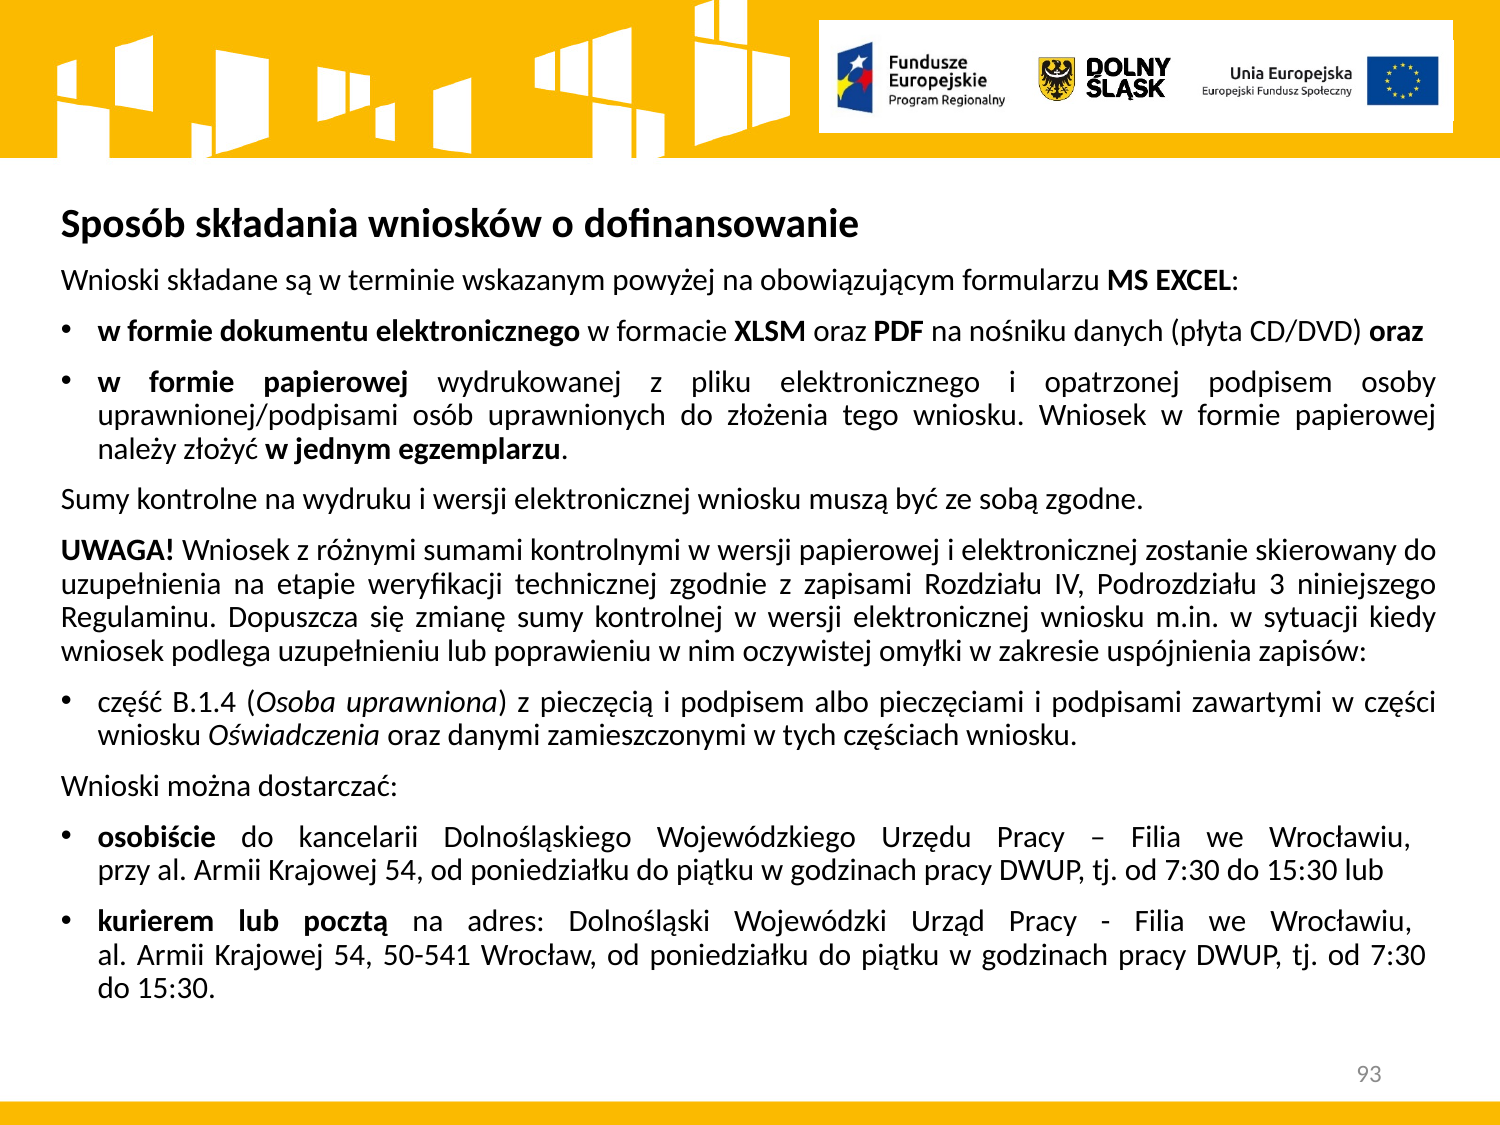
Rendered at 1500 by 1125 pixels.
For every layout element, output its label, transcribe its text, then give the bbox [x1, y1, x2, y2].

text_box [790, 0, 1500, 156]
list Sposób składania wniosków o dofinansowanie Wnioski składane są w terminie wskazanym powyżej na obowiązującym formularzu MS EXCEL: w formie dokumentu elektronicznego w formacie XLSM oraz PDF na nośniku danych (płyta CD/DVD) oraz w formie papierowej wydrukowanej z pliku elektronicznego i opatrzonej podpisem osoby uprawnionej/podpisami osób uprawnionych do złożenia tego wniosku. Wniosek w formie papierowej należy złożyć w jednym egzemplarzu. Sumy kontrolne na wydruku i wersji elektronicznej wniosku muszą być ze sobą zgodne. UWAGA! Wniosek z różnymi sumami kontrolnymi w wersji papierowej i elektronicznej zostanie skierowany do uzupełnienia na etapie weryfikacji technicznej zgodnie z zapisami Rozdziału IV, Podrozdziału 3 niniejszego Regulaminu. Dopuszcza się zmianę sumy kontrolnej w wersji elektronicznej wniosku m.in. w sytuacji kiedy wniosek podlega uzupełnieniu lub poprawieniu w nim oczywistej omyłki w zakresie uspójnienia zapisów: część B.1.4 (Osoba uprawniona) z pieczęcią i podpisem albo pieczęciami i podpisami zawartymi w części wniosku Oświadczenia oraz danymi zamieszczonymi w tych częściach wniosku. Wnioski można dostarczać: osobiście do kancelarii Dolnośląskiego Wojewódzkiego Urzędu Pracy – Filia we Wrocławiu, przy al. Armii Krajowej 54, od poniedziałku do piątku w godzinach pracy DWUP, tj. od 7:30 do 15:30 lub kurierem lub pocztą na adres: Dolnośląski Wojewódzki Urząd Pracy - Filia we Wrocławiu, al. Armii Krajowej 54, 50-541 Wrocław, od poniedziałku do piątku w godzinach pracy DWUP, tj. od 7:30 do 15:30. [45, 193, 1452, 1034]
picture [0, 0, 1500, 1125]
slide_number 93 [1059, 1042, 1397, 1103]
